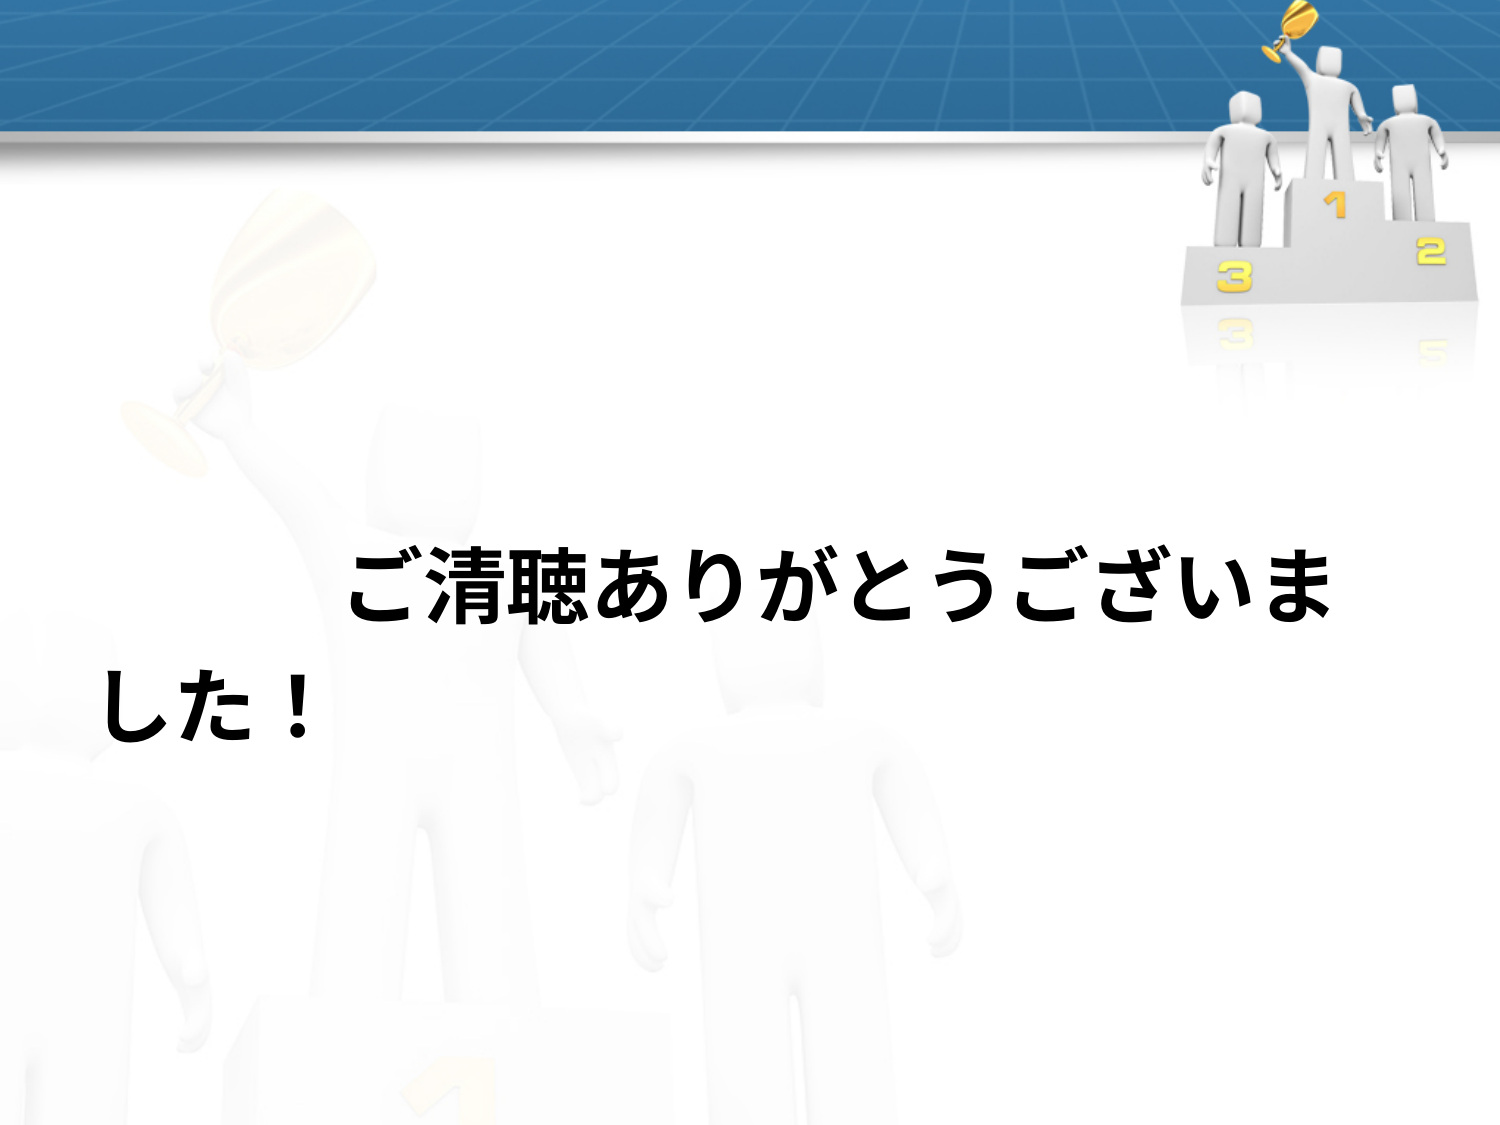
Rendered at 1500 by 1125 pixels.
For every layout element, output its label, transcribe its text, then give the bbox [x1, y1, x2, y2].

list ご清聴ありがとうございました！ [75, 184, 1422, 688]
picture [0, 0, 1500, 1125]
